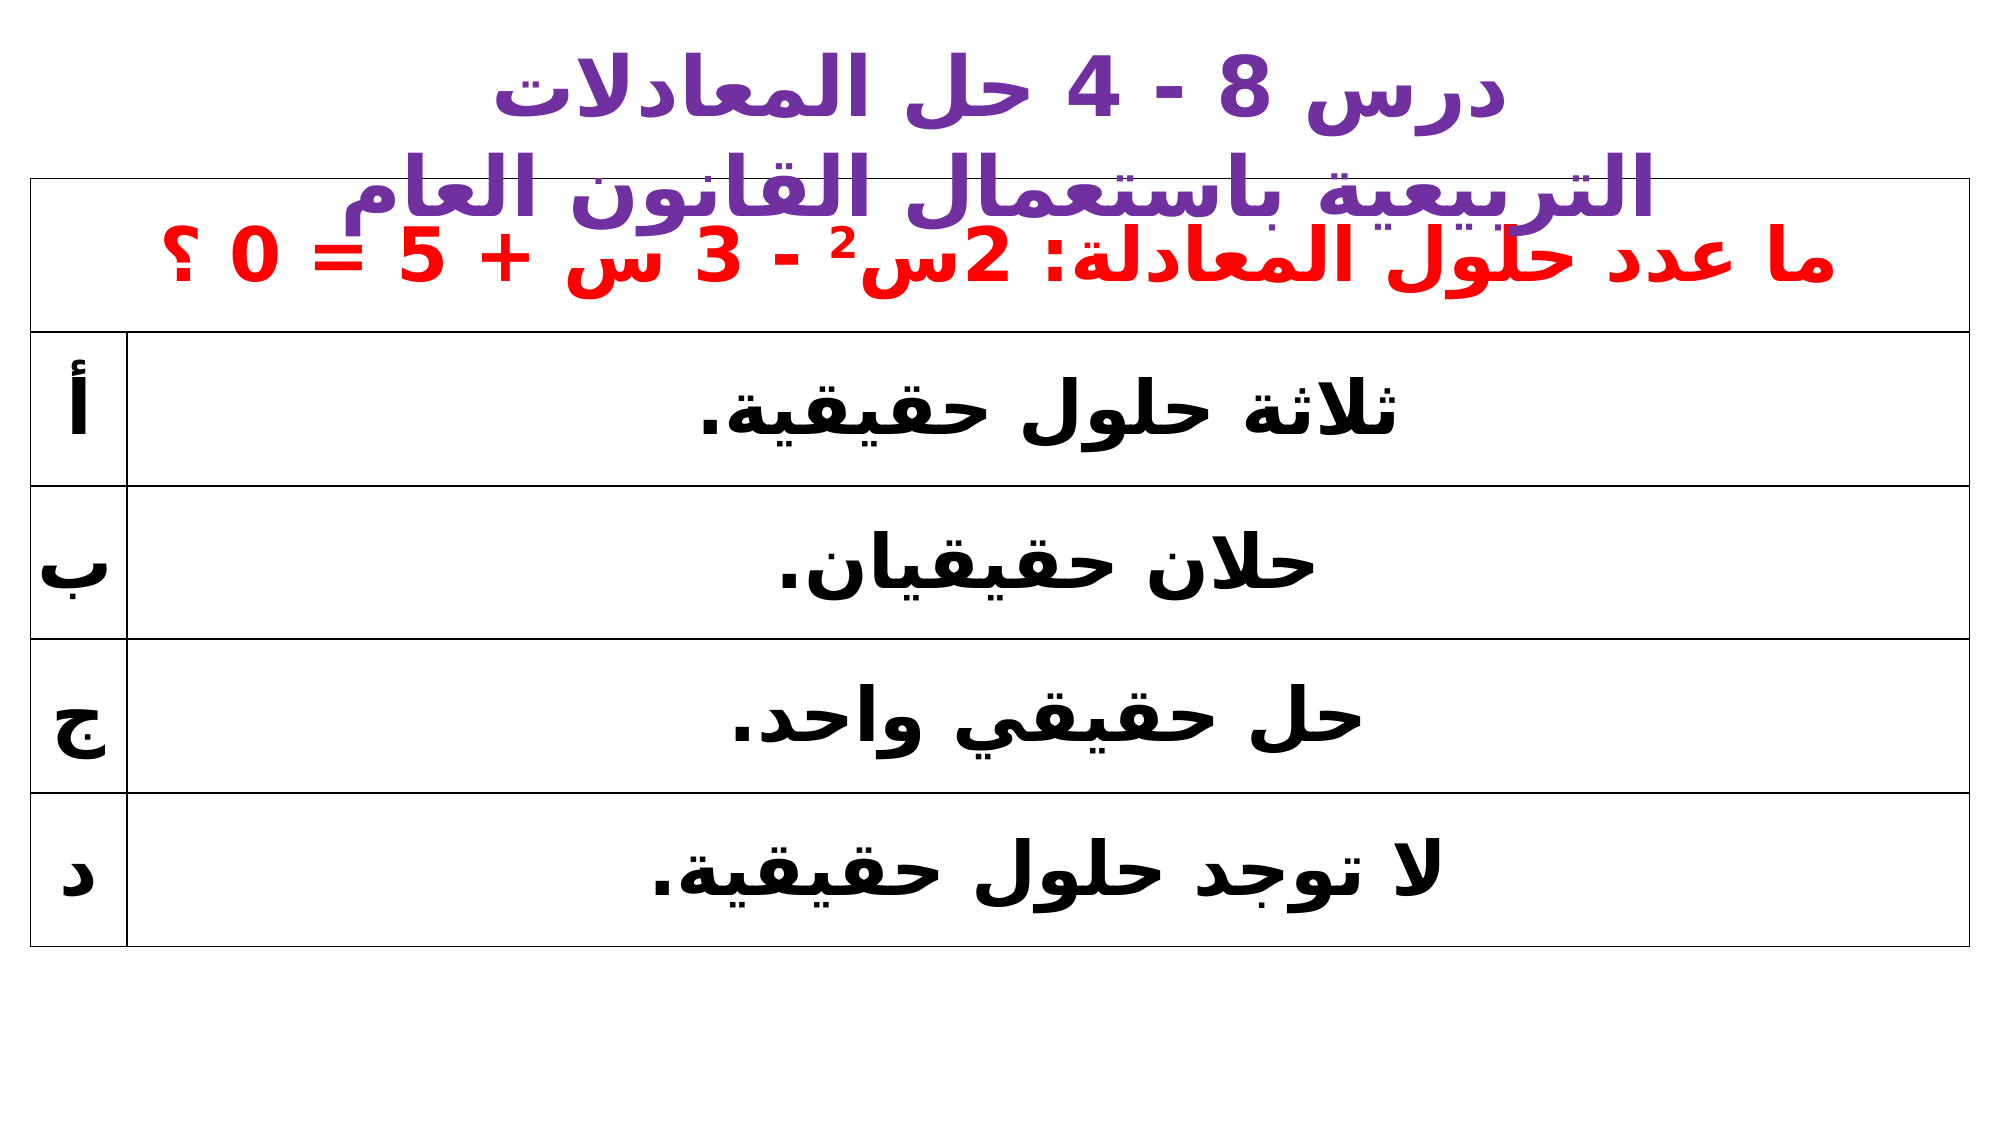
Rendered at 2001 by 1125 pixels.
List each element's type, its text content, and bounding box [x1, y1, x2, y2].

table_cell د [31, 794, 126, 946]
table_cell أ [31, 333, 126, 485]
table_cell حلان حقيقيان. [128, 487, 1969, 638]
table_cell ثلاثة حلول حقيقية. [128, 333, 1969, 485]
table_cell لا توجد حلول حقيقية. [128, 794, 1969, 946]
table_header ما عدد حلول المعادلة: 2س2 - 3 س + 5 = 0 ؟ [31, 179, 1969, 331]
table_cell ج [31, 640, 126, 792]
table_cell ب [31, 487, 126, 638]
text_box درس 8 - 4 حل المعادلات التربيعية باستعمال القانون العام [325, 25, 1674, 241]
table_cell حل حقيقي واحد. [128, 640, 1969, 792]
